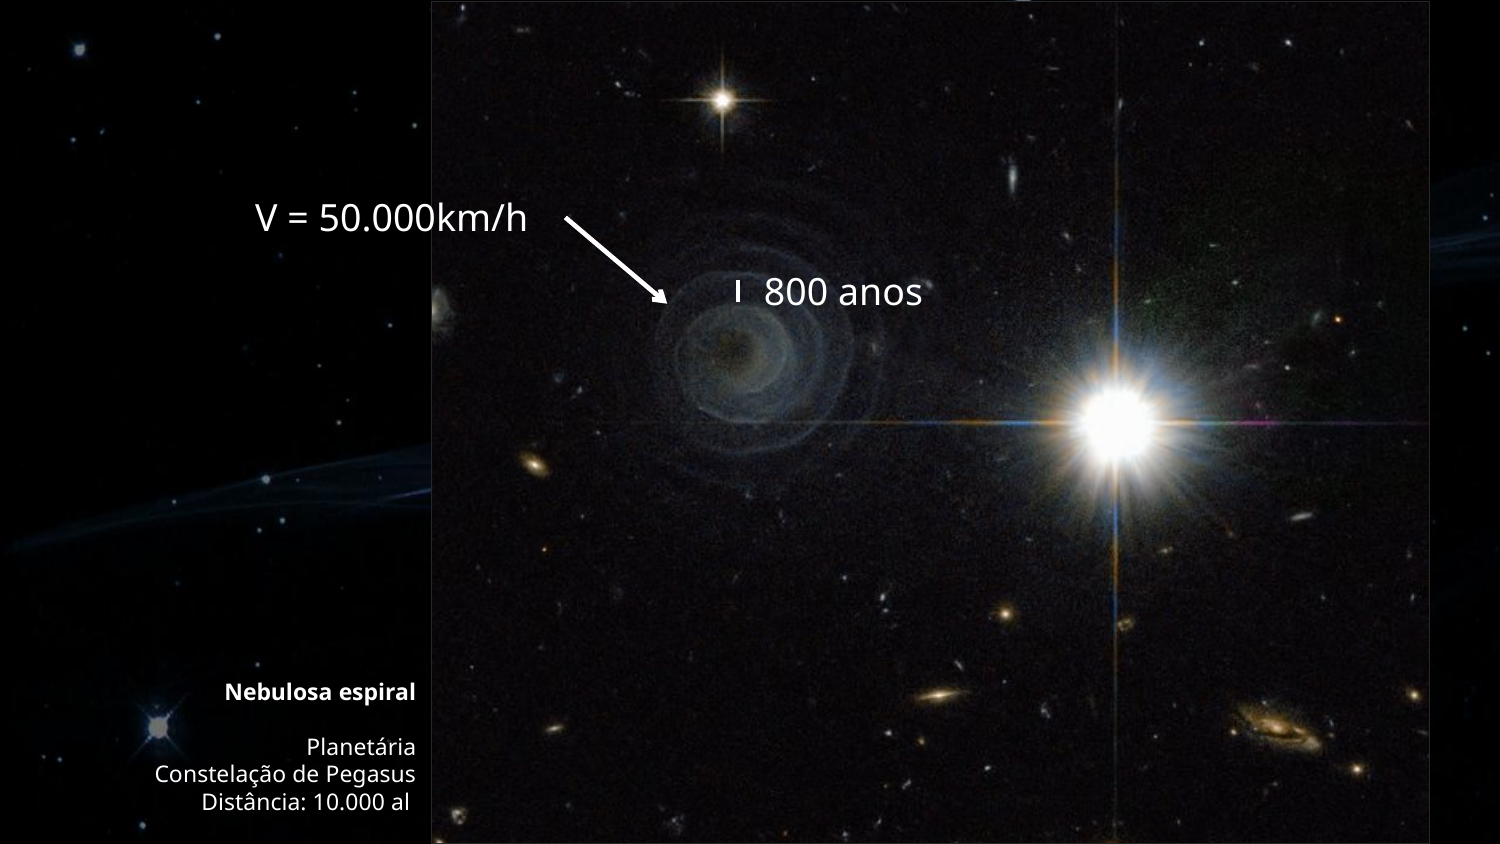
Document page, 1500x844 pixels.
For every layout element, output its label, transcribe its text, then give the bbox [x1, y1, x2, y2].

text_box V = 50.000km/h [240, 187, 425, 247]
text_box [565, 217, 668, 304]
text_box Nebulosa espiral Planetária Constelação de Pegasus Distância: 10.000 al [67, 669, 425, 822]
picture [0, 0, 1500, 844]
